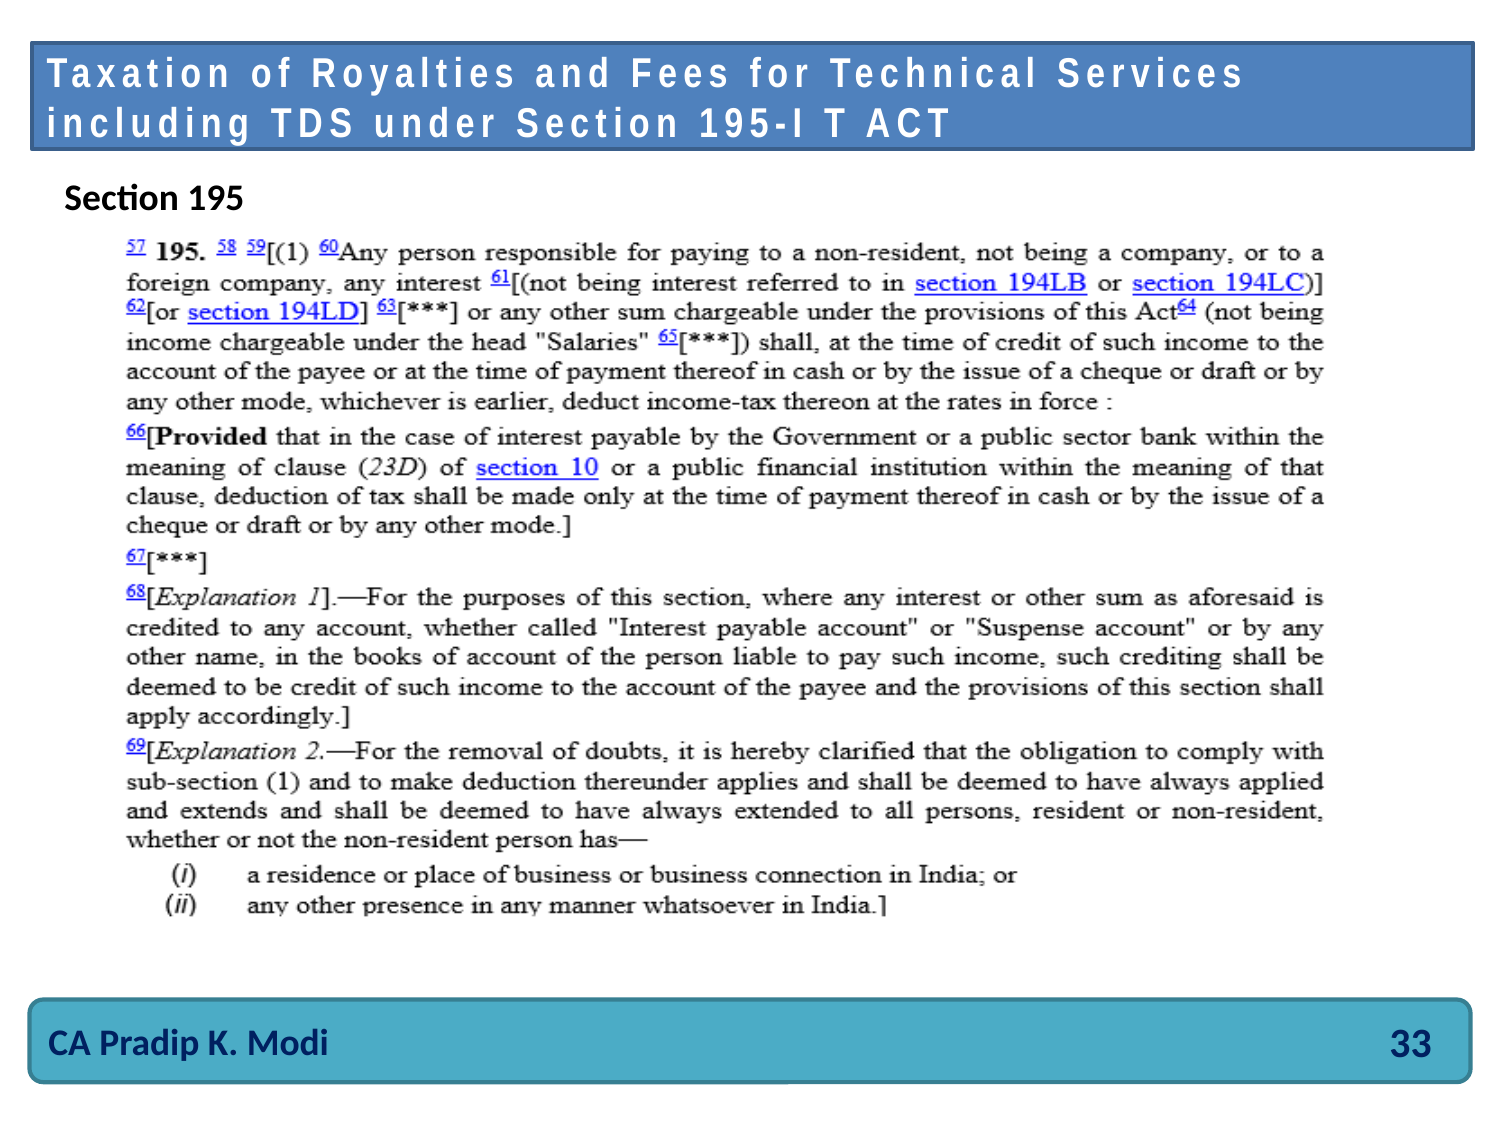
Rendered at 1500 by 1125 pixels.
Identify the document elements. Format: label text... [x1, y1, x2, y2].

text_box CA Pradip K. Modi [27, 997, 1473, 1085]
picture [114, 230, 1353, 931]
slide_number 33 [1350, 1011, 1447, 1072]
text_box Taxation of Royalties and Fees for Technical Services including TDS under Section 195-I T ACT [30, 41, 1475, 151]
text_box Section 195 [49, 165, 1447, 975]
